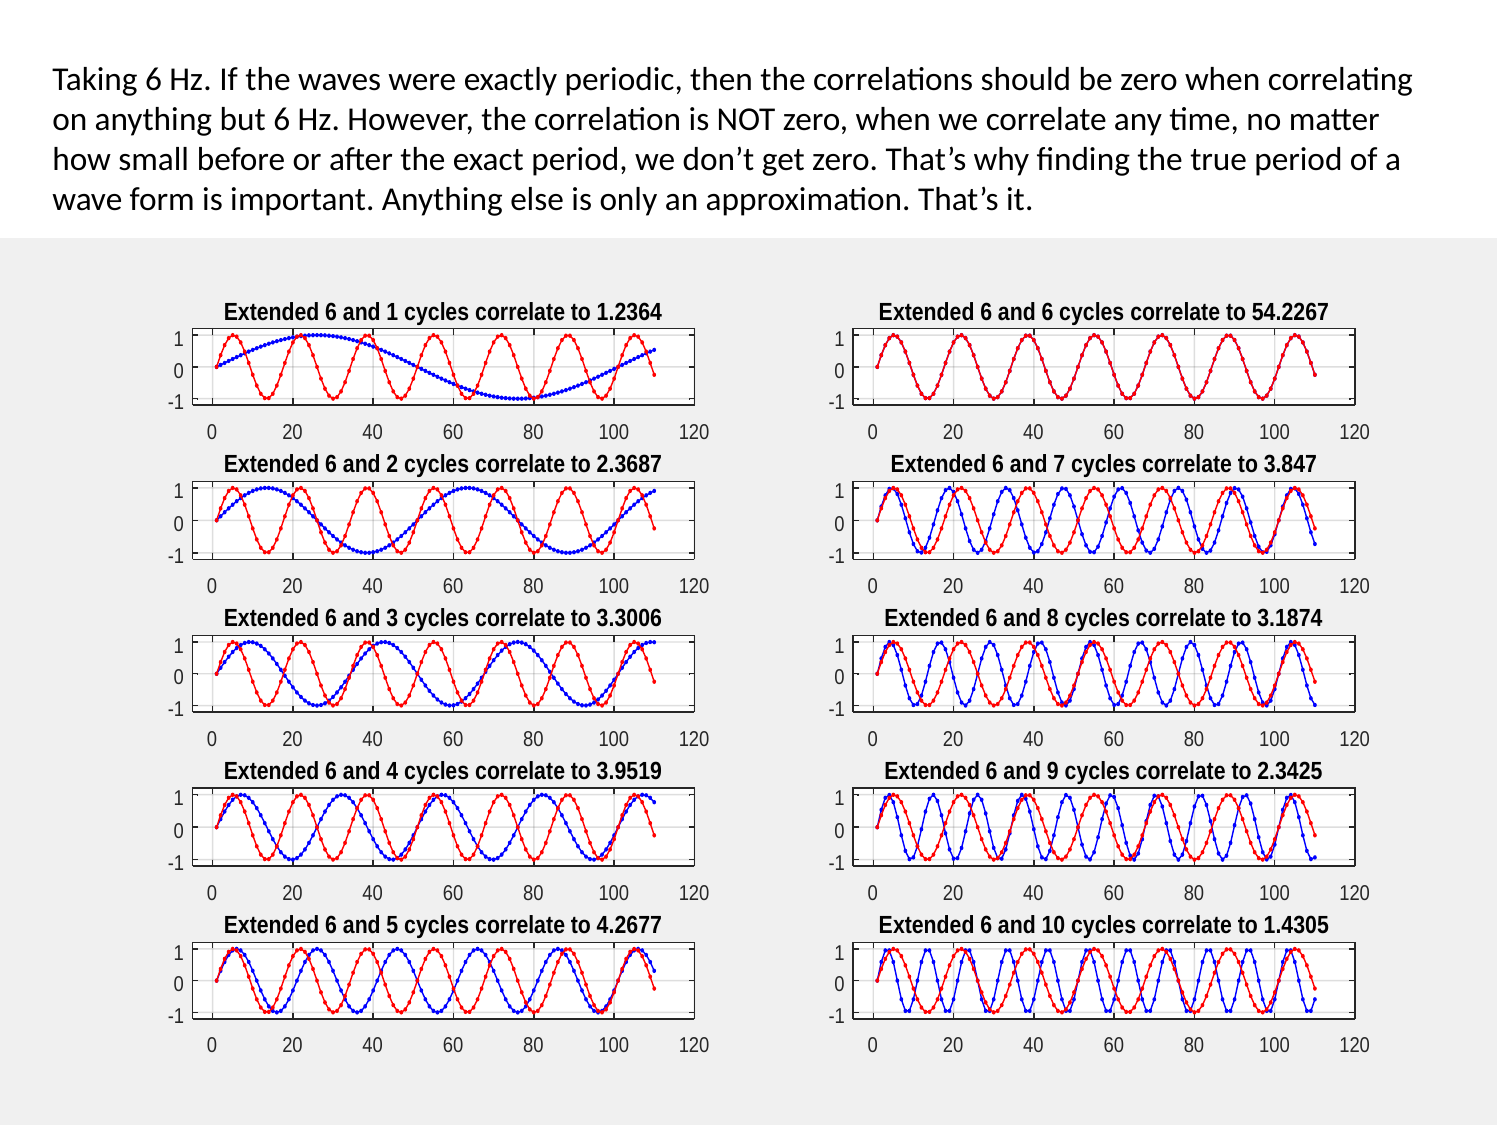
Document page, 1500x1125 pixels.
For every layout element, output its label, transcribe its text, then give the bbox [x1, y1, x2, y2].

picture [0, 237, 1498, 1125]
text_box Taking 6 Hz. If the waves were exactly periodic, then the correlations should be zero when correlating on anything but 6 Hz. However, the correlation is NOT zero, when we correlate any time, no matter how small before or after the exact period, we don’t get zero. That’s why finding the true period of a wave form is important. Anything else is only an approximation. That’s it. [37, 49, 1450, 225]
